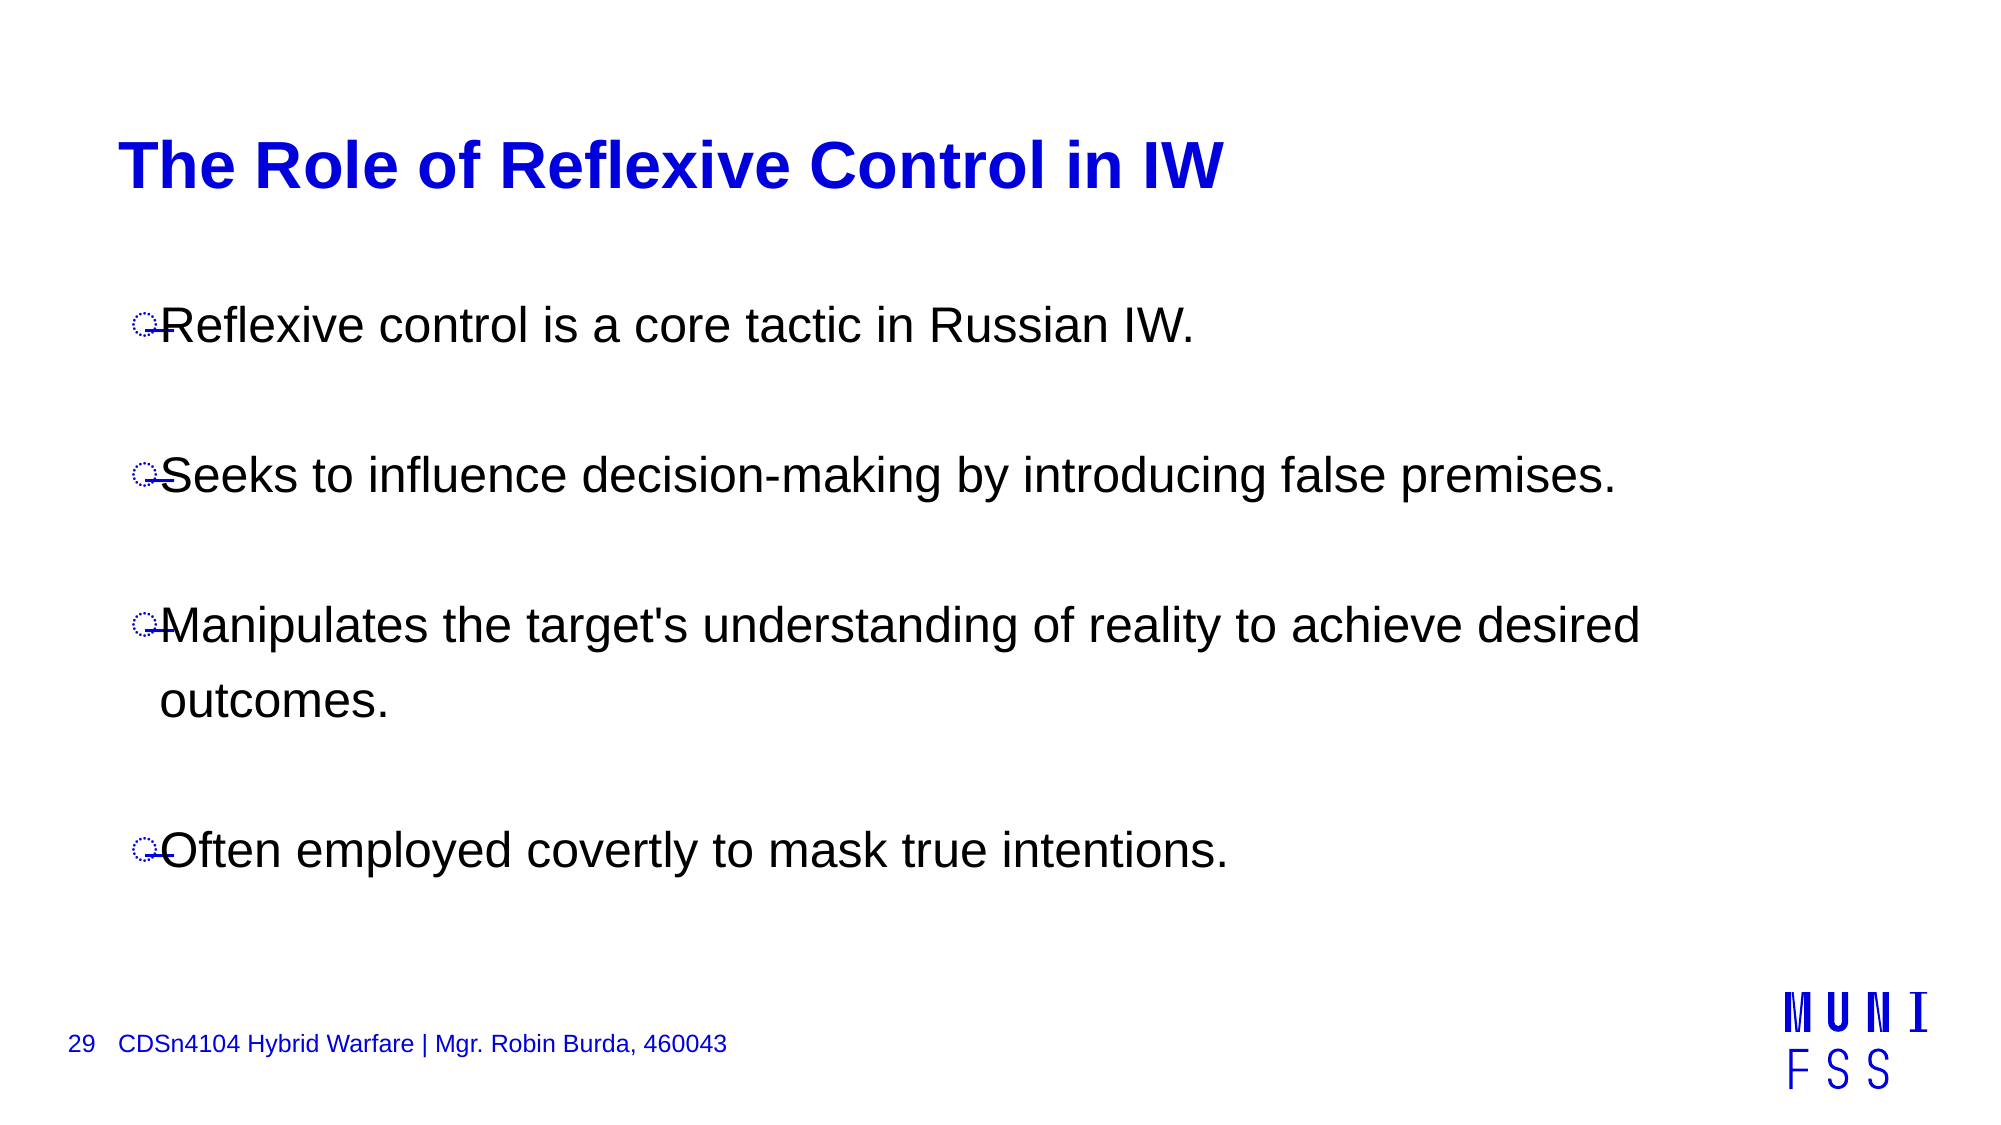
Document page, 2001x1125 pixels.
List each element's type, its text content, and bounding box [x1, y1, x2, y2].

list Reflexive control is a core tactic in Russian IW. Seeks to influence decision-making by introducing false premises. Manipulates the target's understanding of reality to achieve desired outcomes. Often employed covertly to mask true intentions. [118, 277, 1883, 957]
slide_number 29 [67, 1021, 110, 1063]
title The Role of Reflexive Control in IW [118, 118, 1883, 193]
footer CDSn4104 Hybrid Warfare | Mgr. Robin Burda, 460043 [118, 1021, 1418, 1063]
